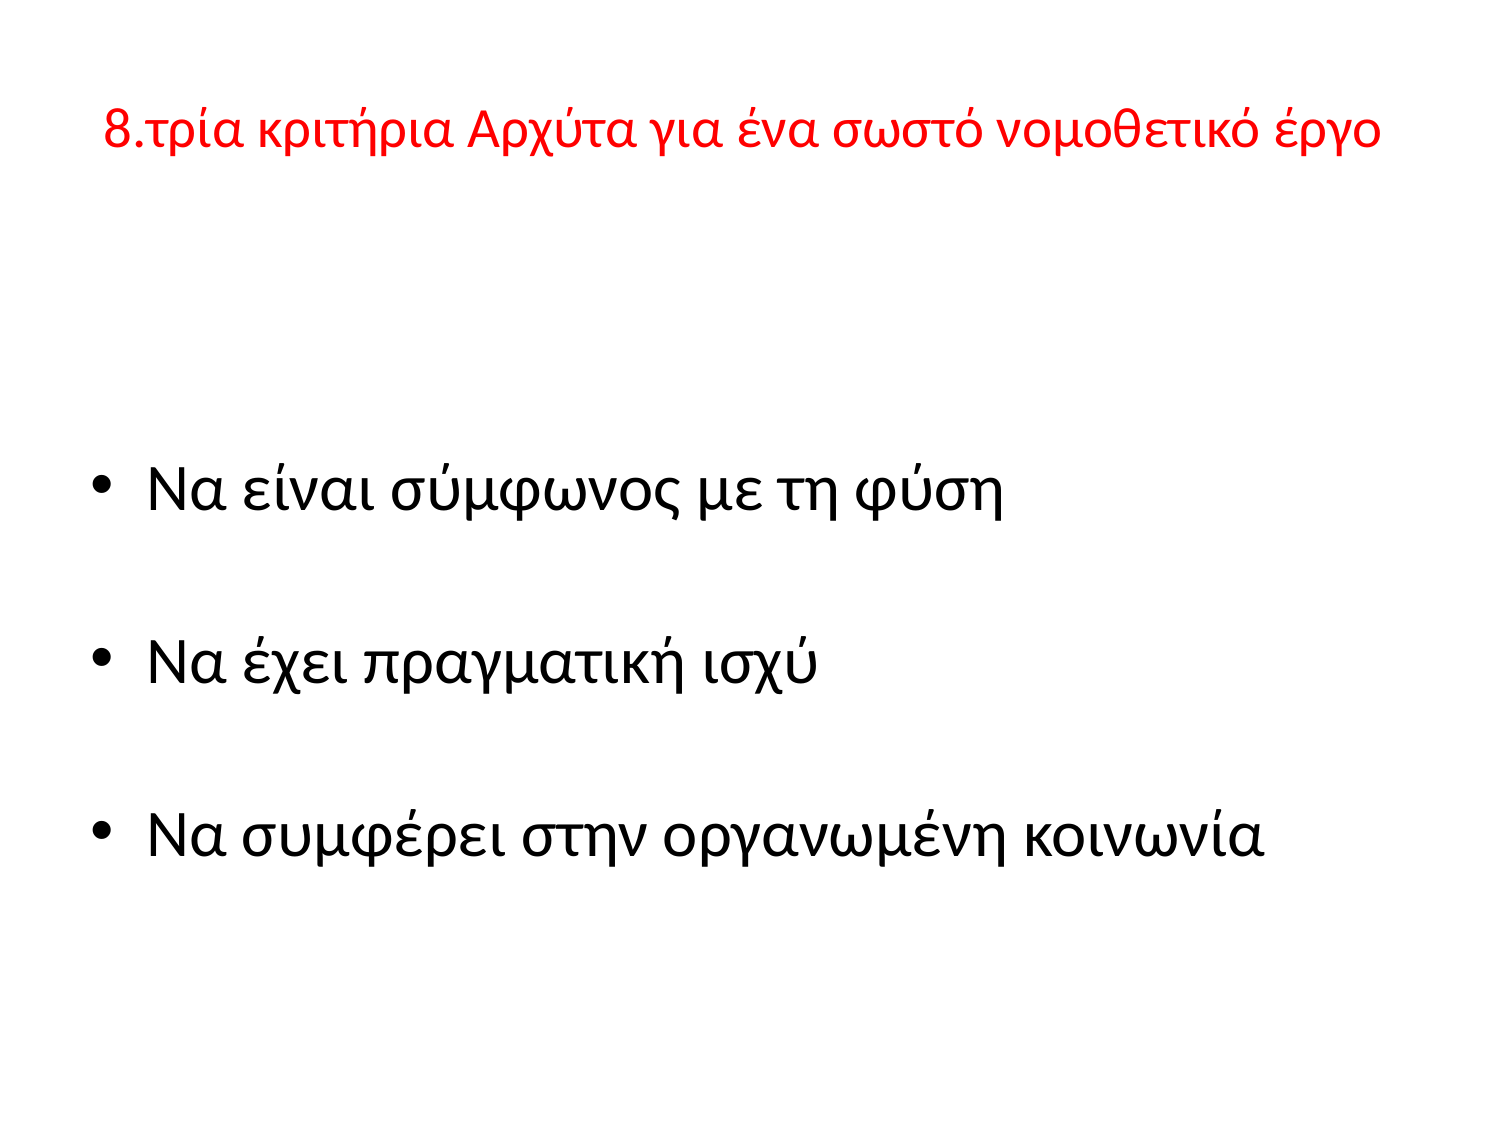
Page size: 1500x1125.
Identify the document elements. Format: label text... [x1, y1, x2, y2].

list Να είναι σύμφωνος με τη φύση Να έχει πραγματική ισχύ Να συμφέρει στην οργανωμένη κοινωνία [75, 262, 1425, 1063]
title 8.τρία κριτήρια Αρχύτα για ένα σωστό νομοθετικό έργο [75, 24, 1425, 238]
